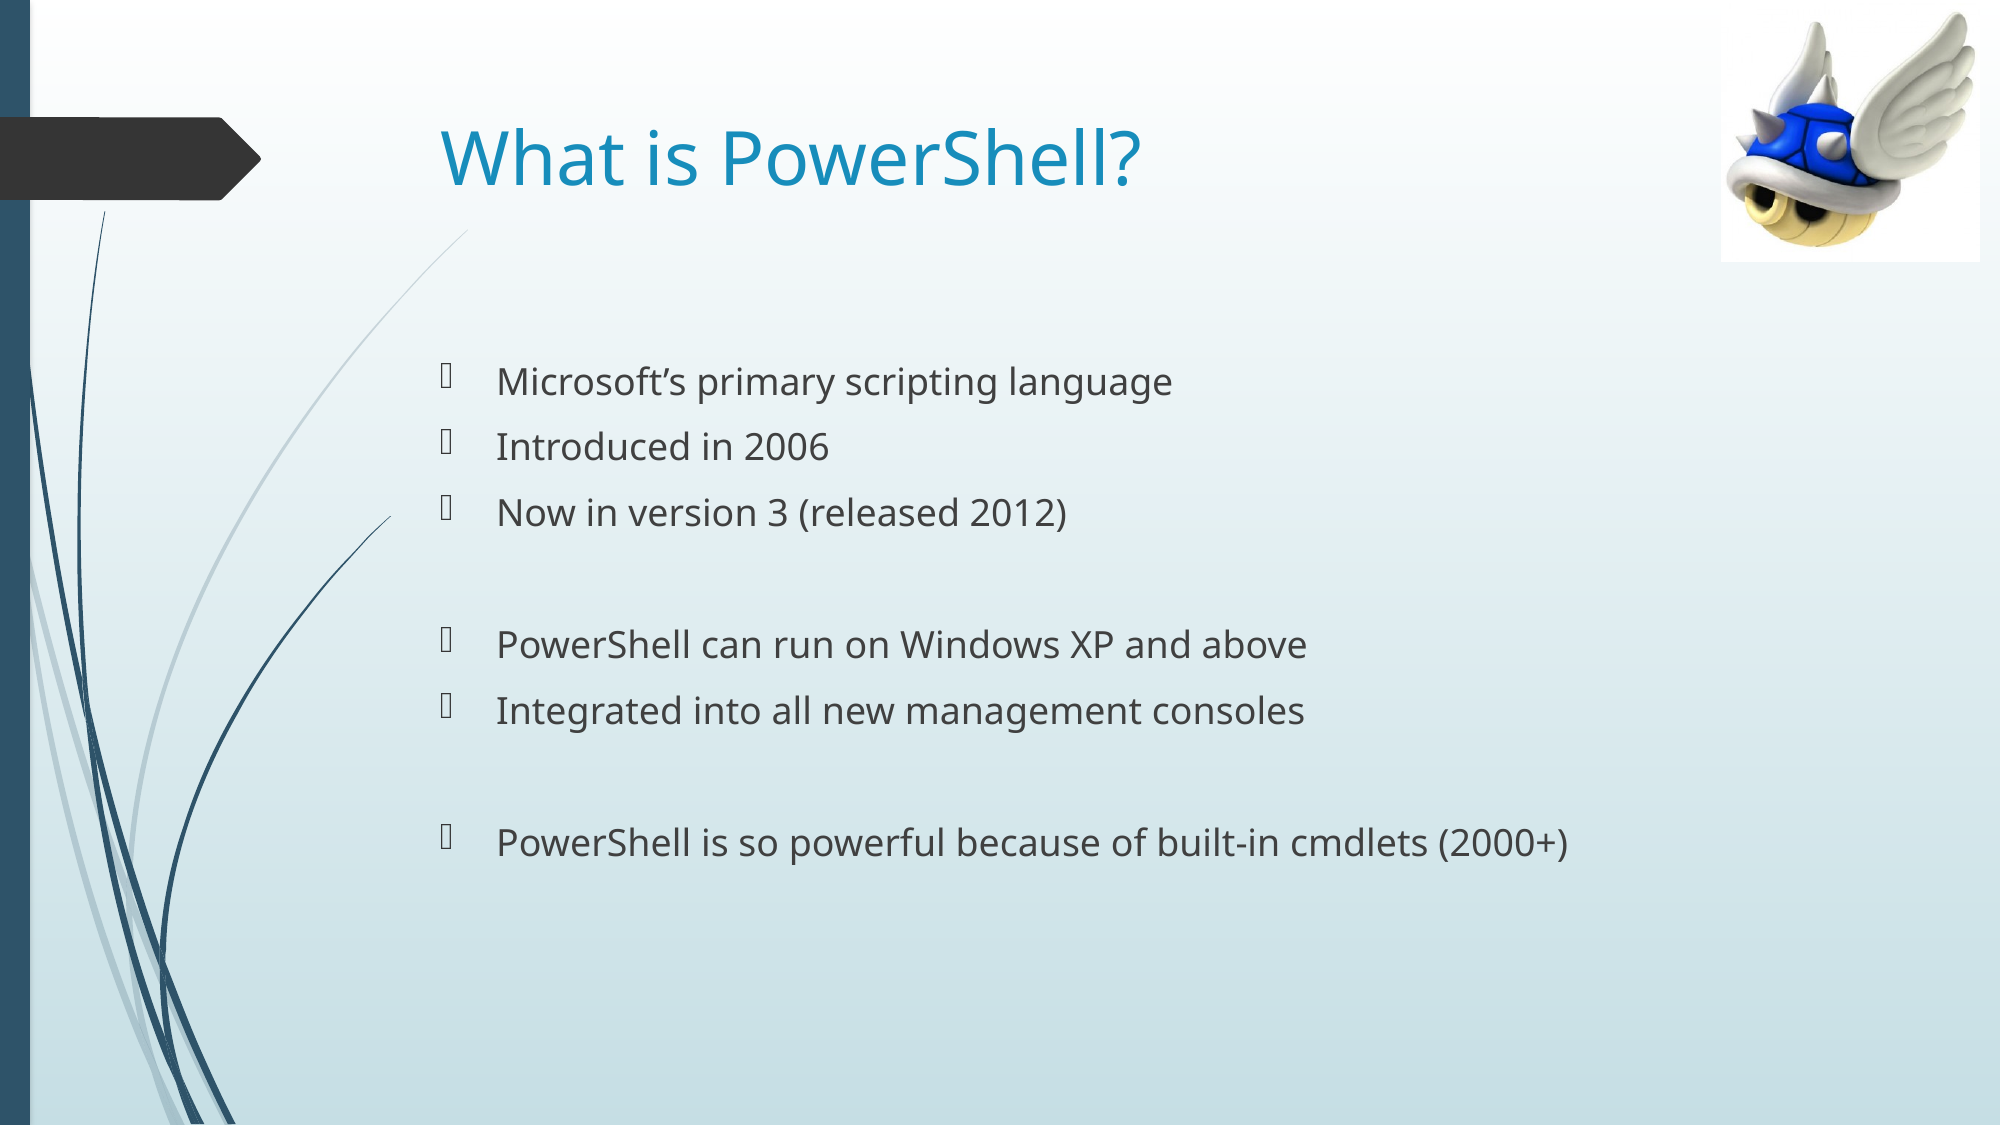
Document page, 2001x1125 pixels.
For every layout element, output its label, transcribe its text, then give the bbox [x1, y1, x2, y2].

picture [1721, 3, 1980, 262]
title What is PowerShell? [425, 102, 1888, 313]
list Microsoft’s primary scripting language Introduced in 2006 Now in version 3 (released 2012) PowerShell can run on Windows XP and above Integrated into all new management consoles PowerShell is so powerful because of built-in cmdlets (2000+) [424, 350, 1888, 970]
